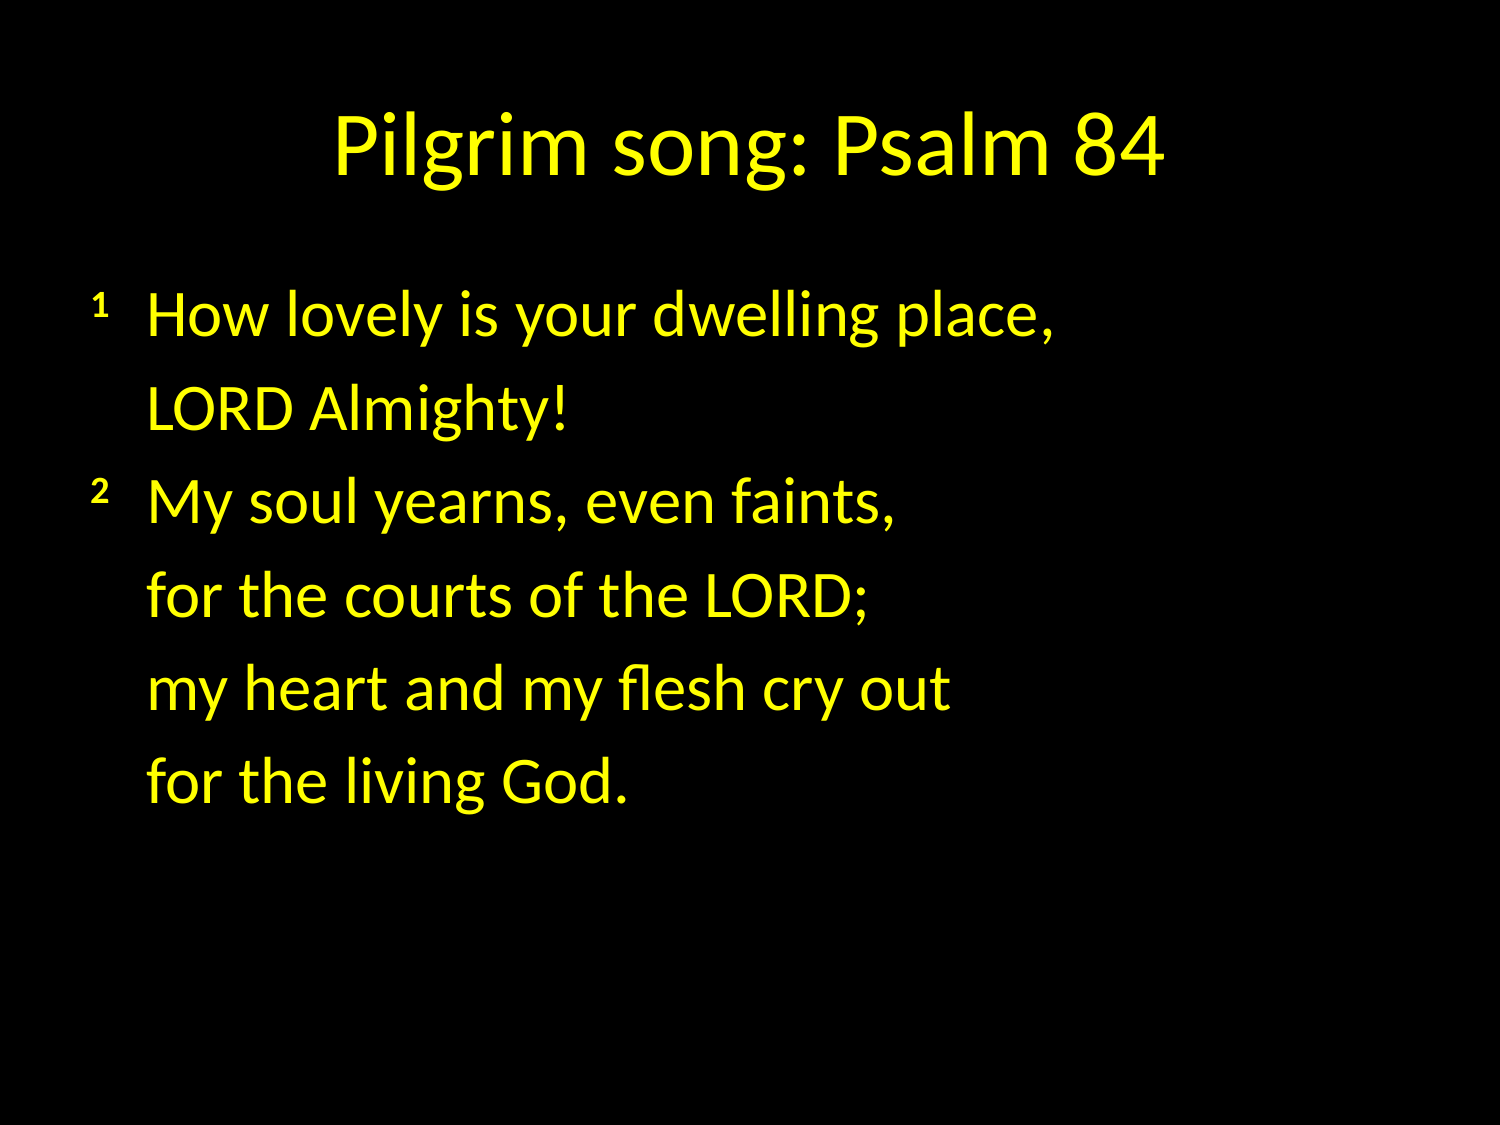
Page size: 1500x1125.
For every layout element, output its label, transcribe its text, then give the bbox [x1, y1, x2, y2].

title Pilgrim song: Psalm 84 [75, 45, 1425, 233]
list 1 How lovely is your dwelling place, LORD Almighty! 2 My soul yearns, even faints, for the courts of the LORD; my heart and my flesh cry out for the living God. [75, 262, 1425, 1005]
